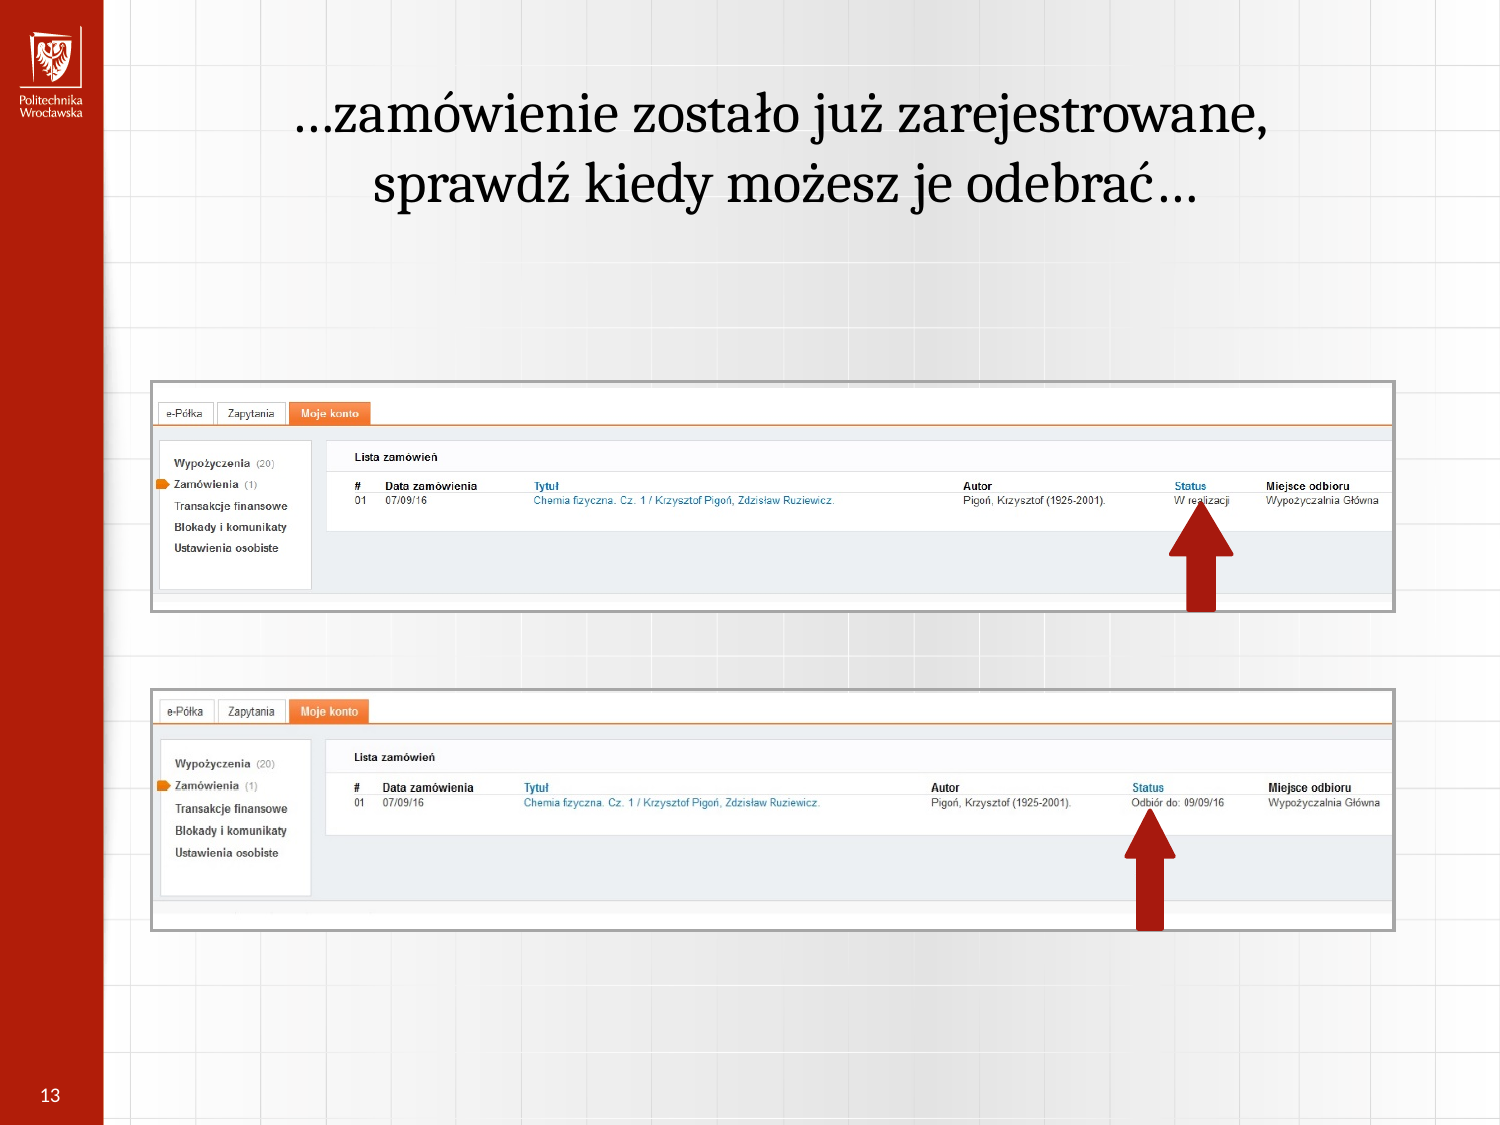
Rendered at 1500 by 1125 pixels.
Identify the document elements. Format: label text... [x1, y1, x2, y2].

picture [0, 0, 1500, 1125]
text_box …zamówienie zostało już zarejestrowane, sprawdź kiedy możesz je odebrać… [159, 66, 1400, 221]
